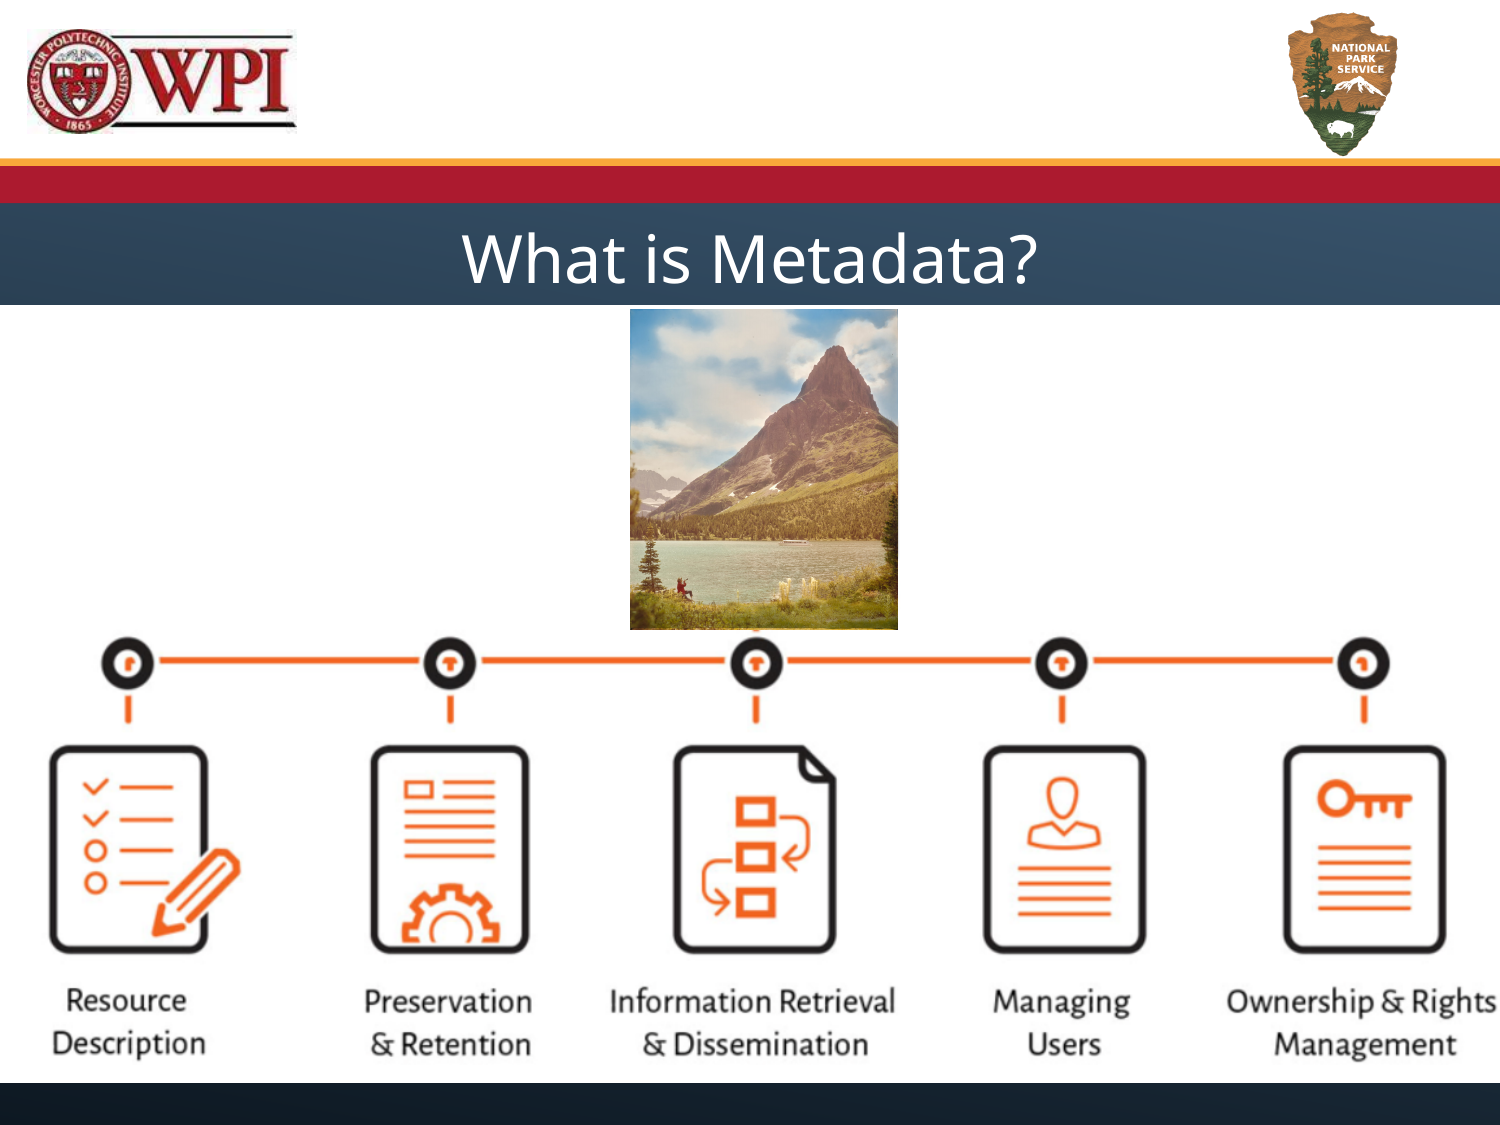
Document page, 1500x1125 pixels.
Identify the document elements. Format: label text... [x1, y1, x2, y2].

picture [1251, 0, 1434, 176]
picture [27, 29, 297, 134]
picture [0, 305, 1500, 1083]
text_box What is Metadata? [446, 209, 1054, 304]
